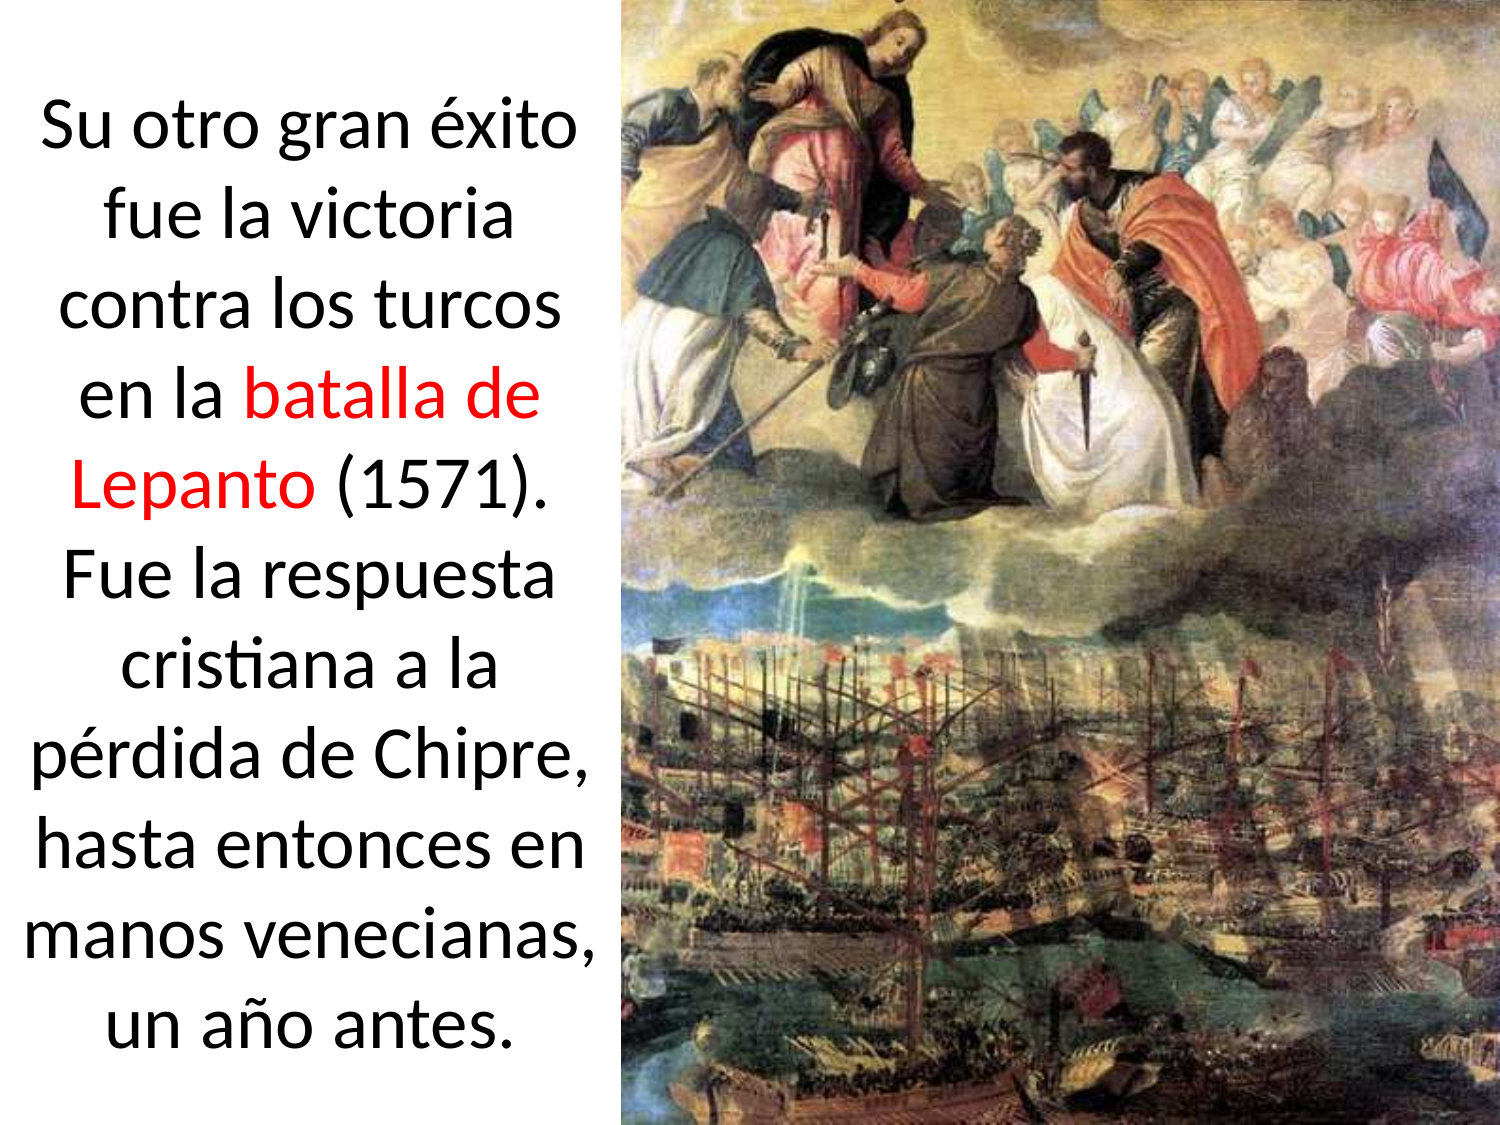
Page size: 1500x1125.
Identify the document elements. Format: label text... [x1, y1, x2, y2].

text_box Su otro gran éxito fue la victoria contra los turcos en la batalla de Lepanto (1571). Fue la respuesta cristiana a la pérdida de Chipre, hasta entonces en manos venecianas, un año antes. [0, 66, 615, 1072]
picture [620, 0, 1500, 1125]
